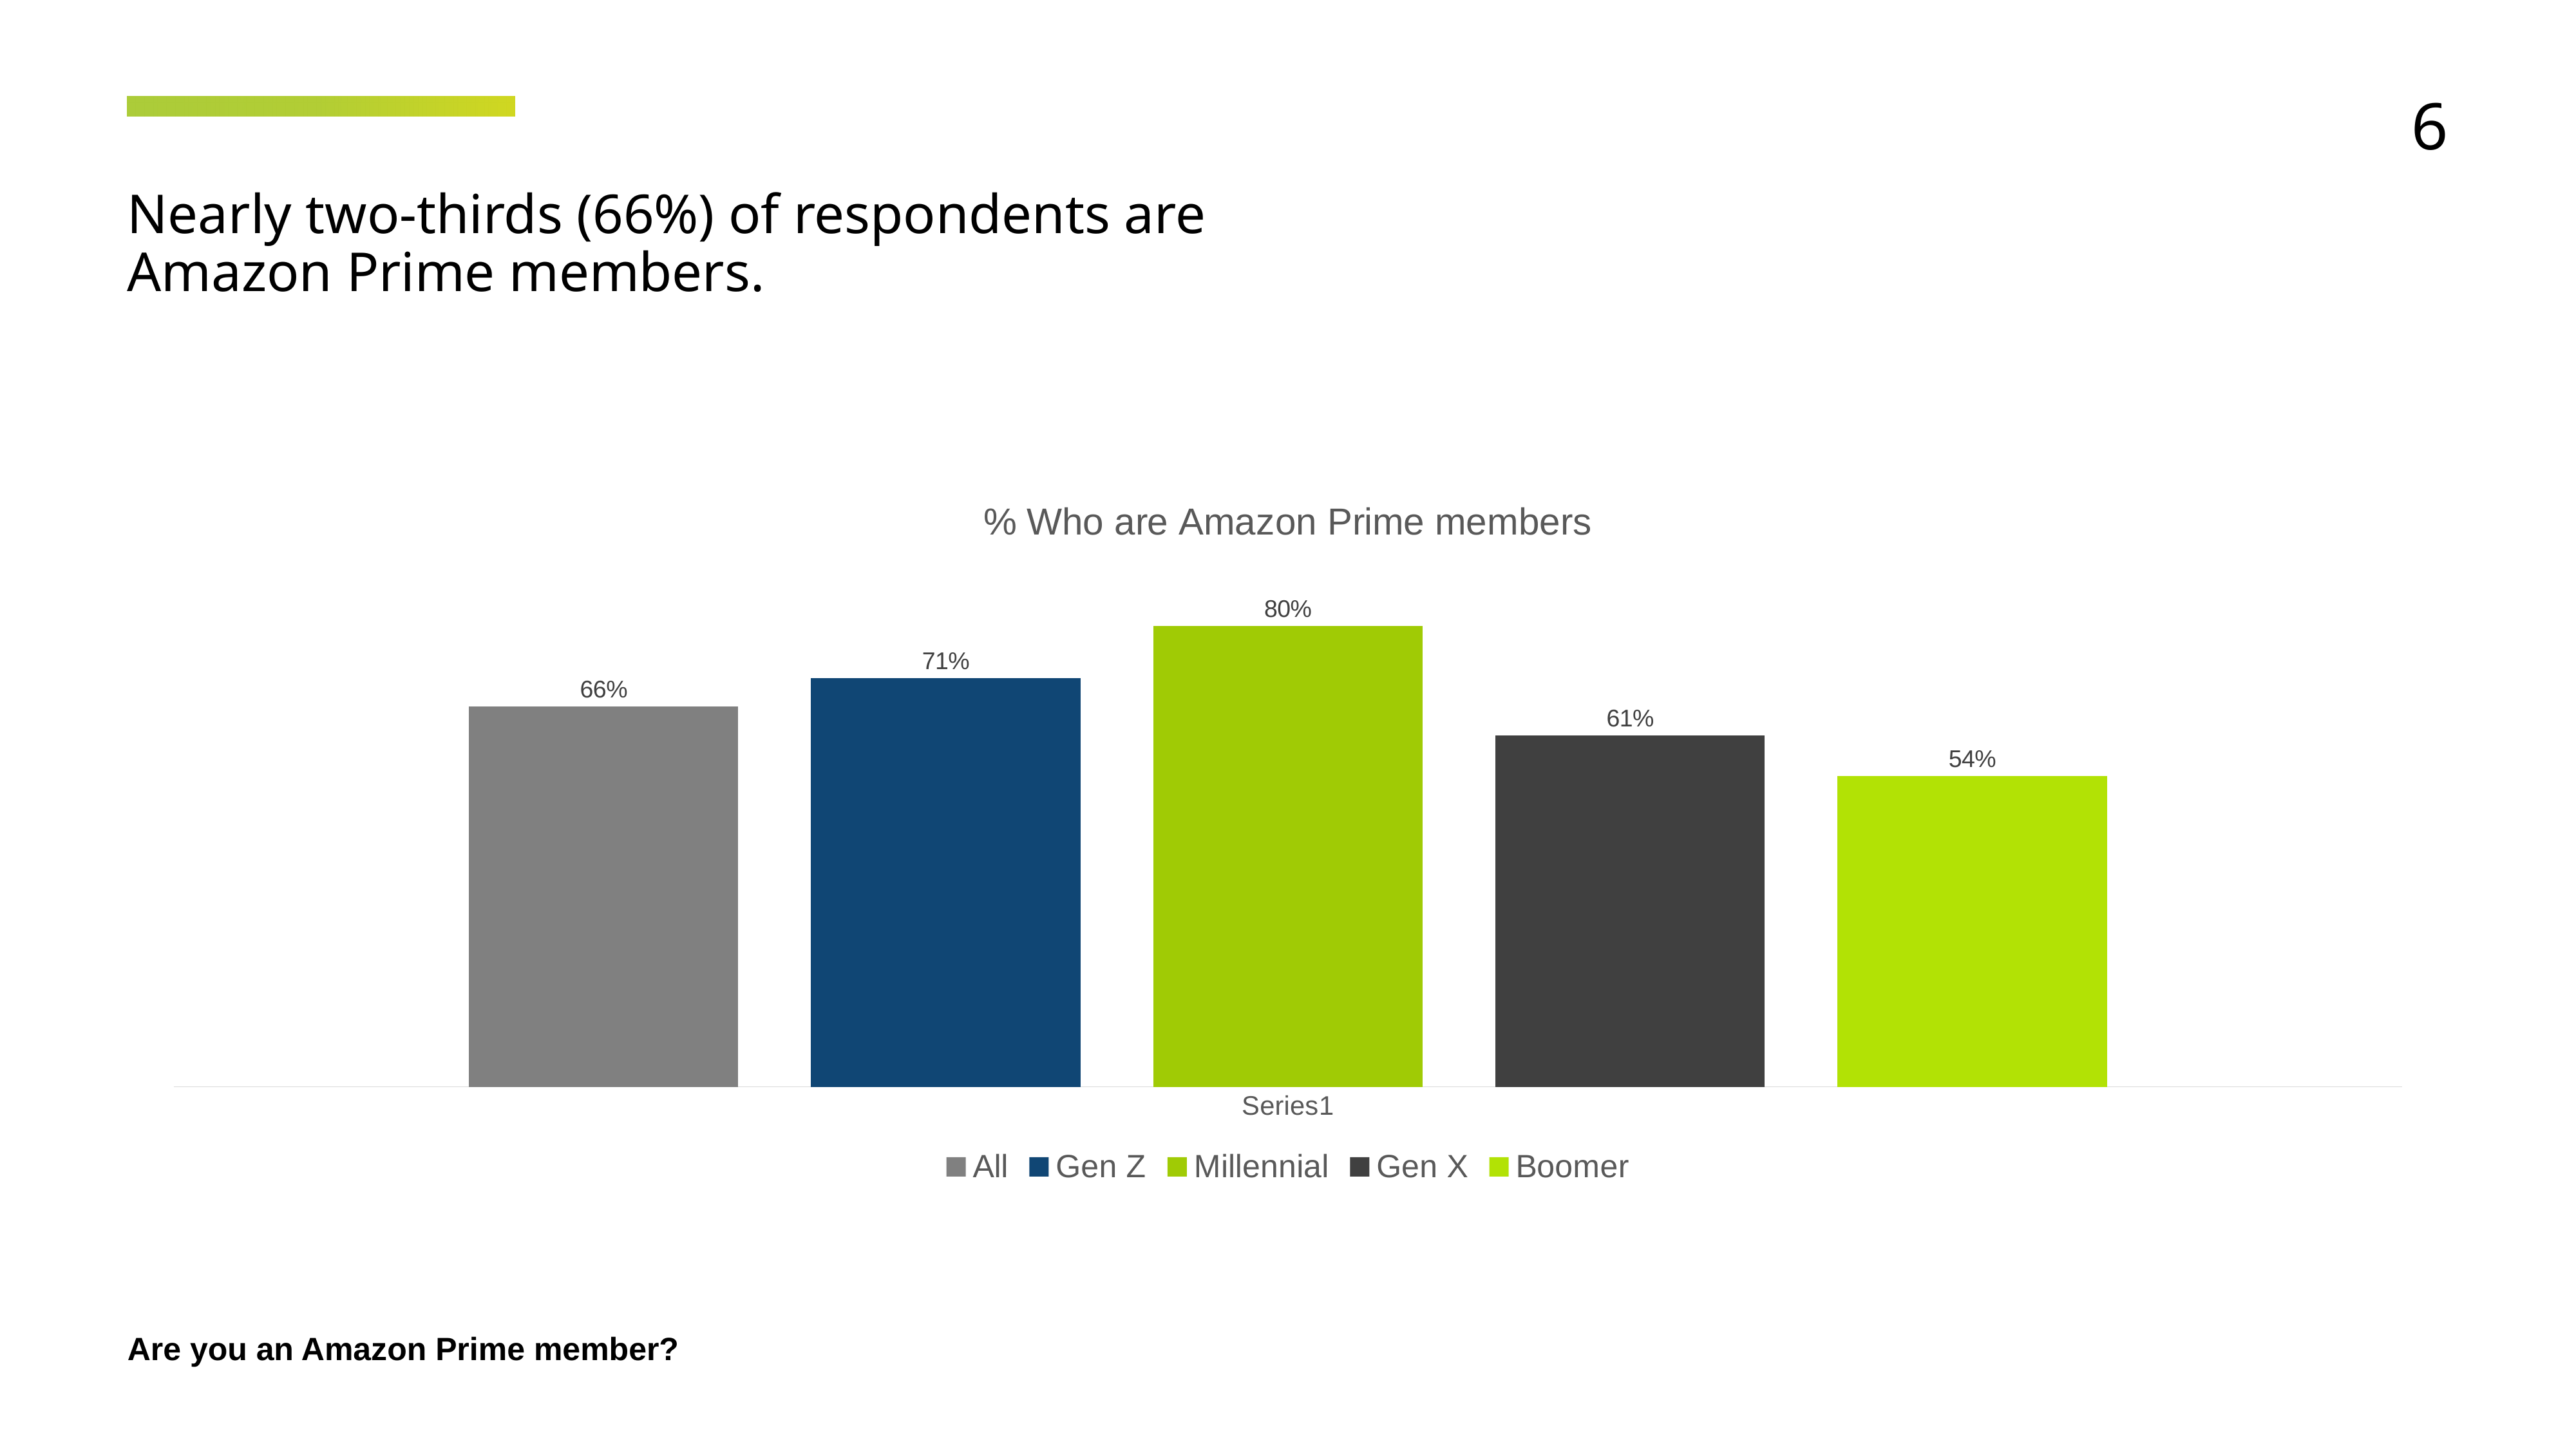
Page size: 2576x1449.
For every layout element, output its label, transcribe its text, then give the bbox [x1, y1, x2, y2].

text_box 6 [2231, 85, 2448, 244]
list Are you an Amazon Prime member? [127, 1309, 1410, 1372]
picture [127, 96, 515, 117]
list Nearly two-thirds (66%) of respondents are Amazon Prime members. [127, 187, 1674, 388]
chart [127, 471, 2449, 1191]
